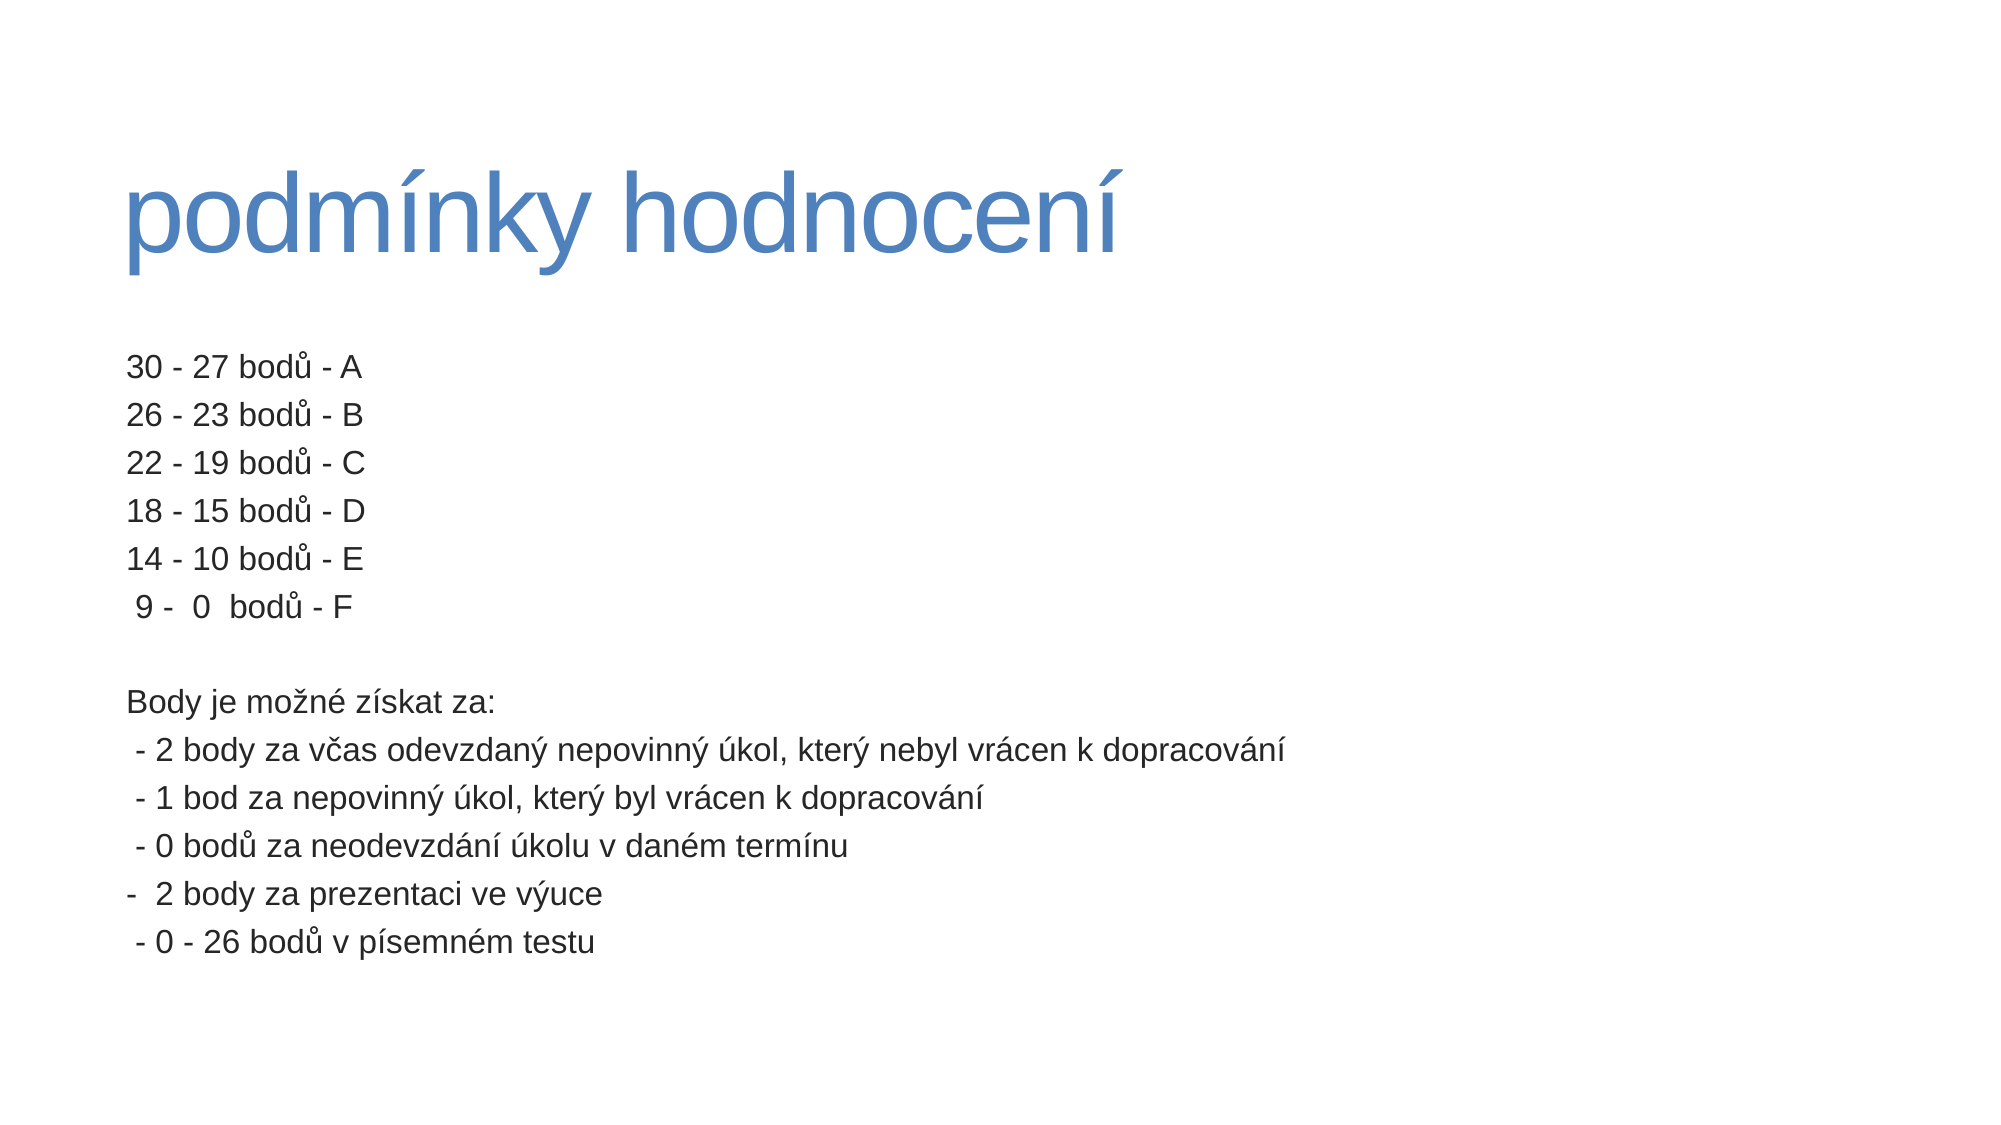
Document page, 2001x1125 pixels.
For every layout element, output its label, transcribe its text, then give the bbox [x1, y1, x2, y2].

title podmínky hodnocení [107, 81, 1875, 354]
list 30 - 27 bodů - A 26 - 23 bodů - B 22 - 19 bodů - C 18 - 15 bodů - D 14 - 10 bodů - E 9 - 0 bodů - F Body je možné získat za: - 2 body za včas odevzdaný nepovinný úkol, který nebyl vrácen k dopracování - 1 bod za nepovinný úkol, který byl vrácen k dopracování - 0 bodů za neodevzdání úkolu v daném termínu - 2 body za prezentaci ve výuce - 0 - 26 bodů v písemném testu [111, 329, 1876, 1067]
